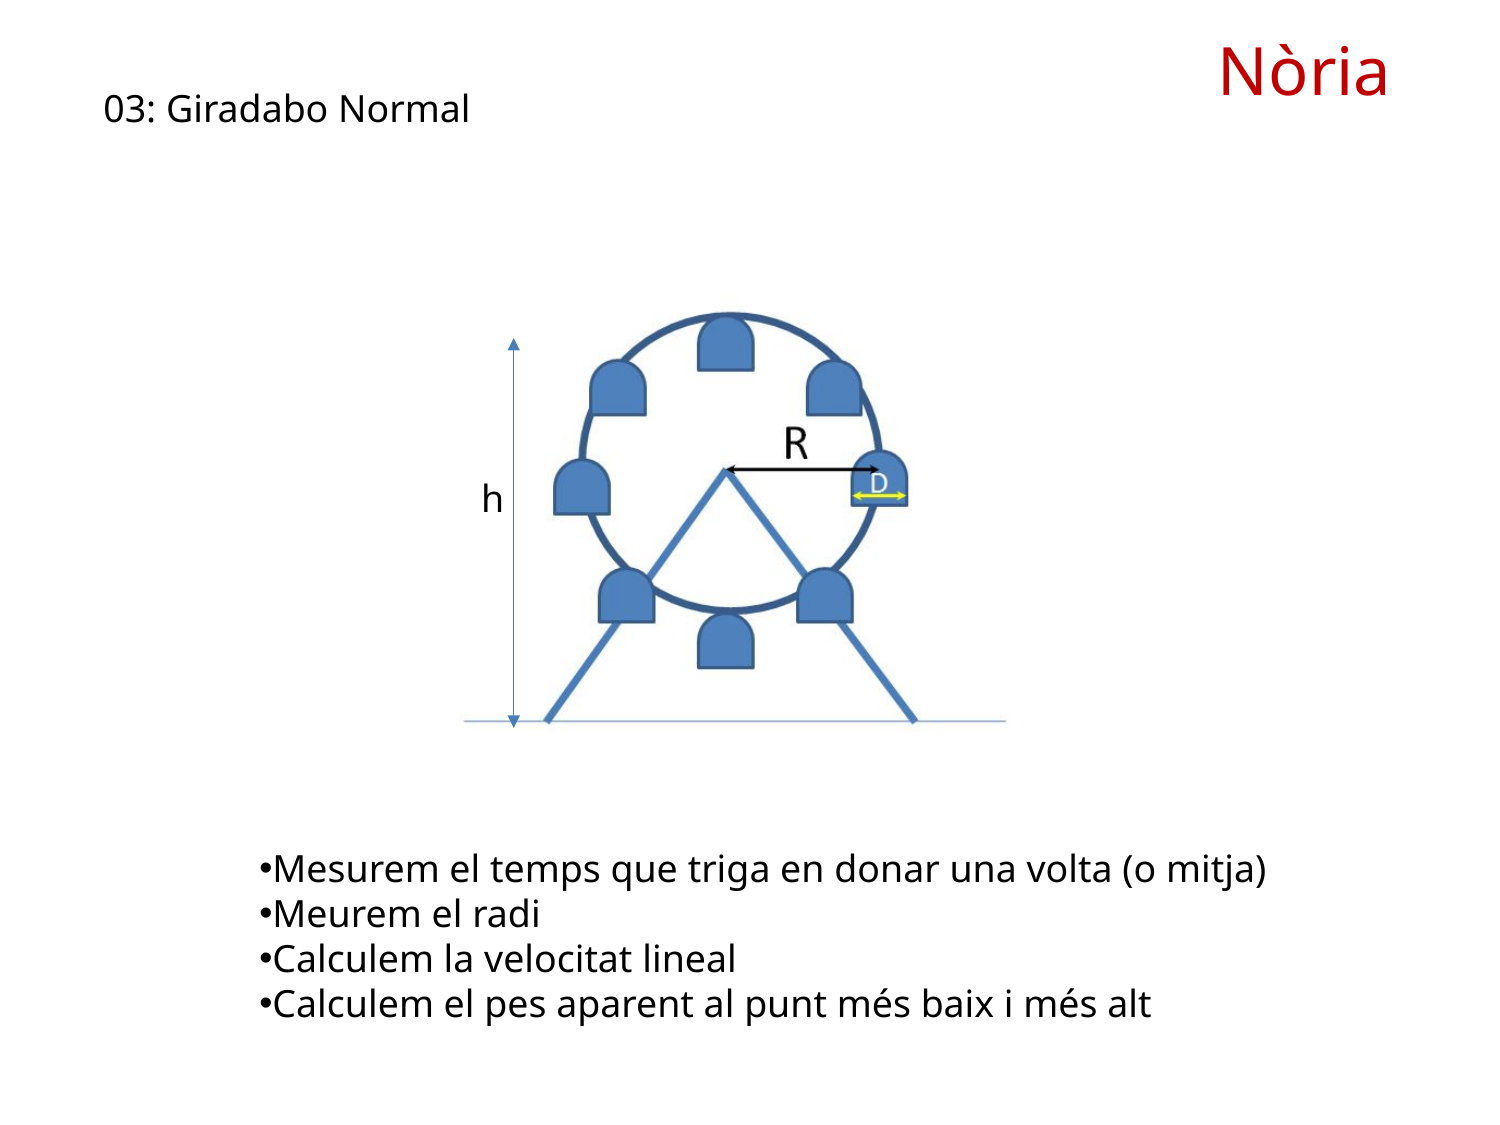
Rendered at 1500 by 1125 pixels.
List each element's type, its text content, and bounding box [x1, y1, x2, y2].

text_box Nòria [445, 21, 1407, 116]
picture [442, 278, 1026, 738]
text_box Mesurem el temps que triga en donar una volta (o mitja) Meurem el radi Calculem la velocitat lineal Calculem el pes aparent al punt més baix i més alt [244, 838, 1283, 1033]
text_box 03: Giradabo Normal [88, 78, 486, 138]
